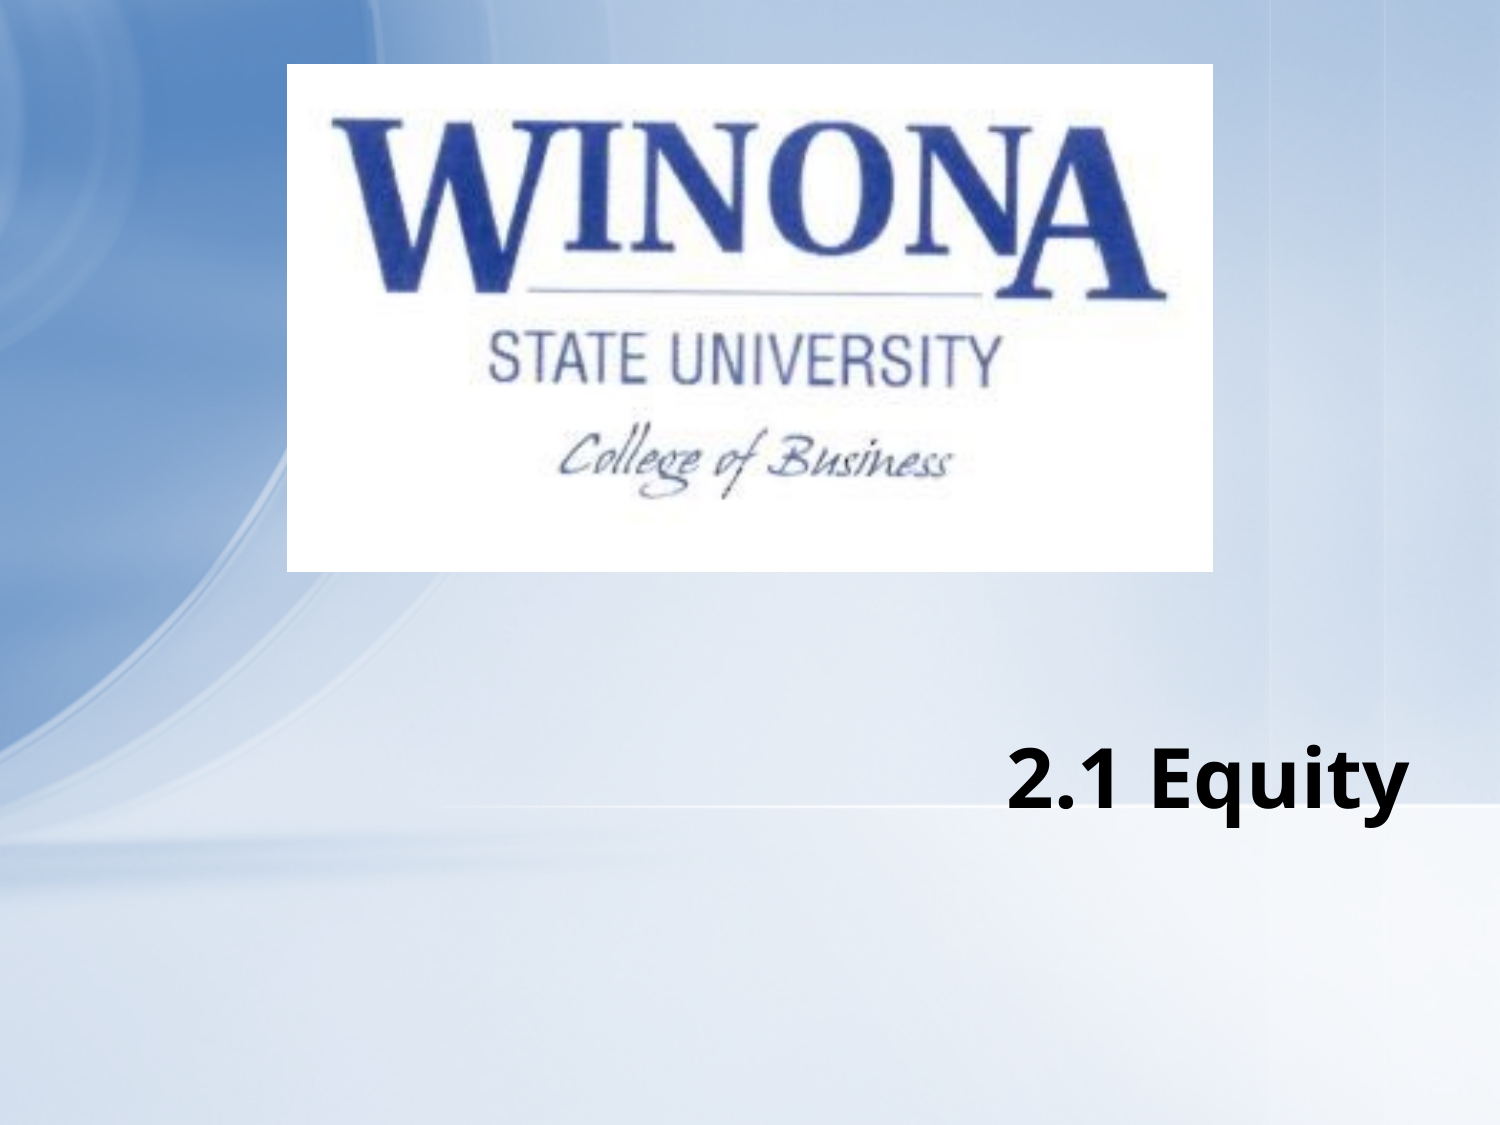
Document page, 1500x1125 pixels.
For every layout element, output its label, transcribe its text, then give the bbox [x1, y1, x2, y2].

title 2.1 Equity [181, 591, 1425, 833]
picture [0, 0, 1500, 1125]
